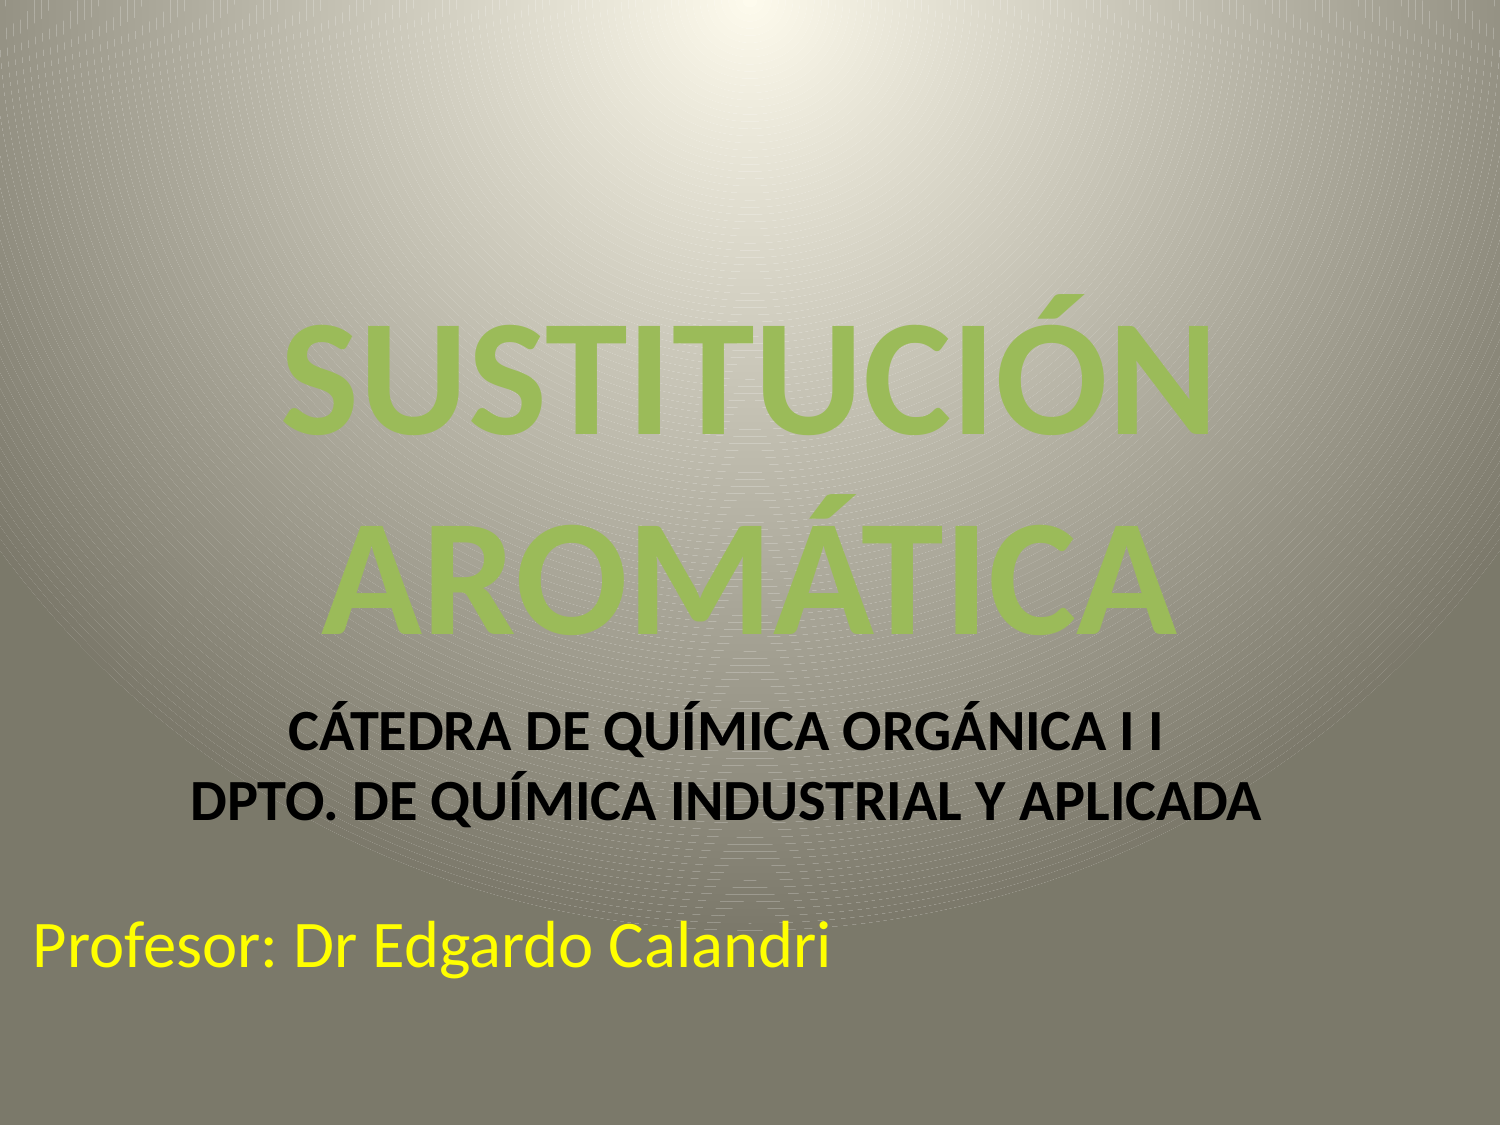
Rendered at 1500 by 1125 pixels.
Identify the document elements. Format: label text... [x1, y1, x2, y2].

subtitle Profesor: Dr Edgardo Calandri [17, 893, 1068, 1000]
text_box CÁTEDRA DE QUÍMICA ORGÁNICA I I DPTO. DE QUÍMICA INDUSTRIAL Y APLICADA [88, 684, 1365, 840]
title SUSTITUCIÓN AROMÁTICA [112, 267, 1388, 669]
